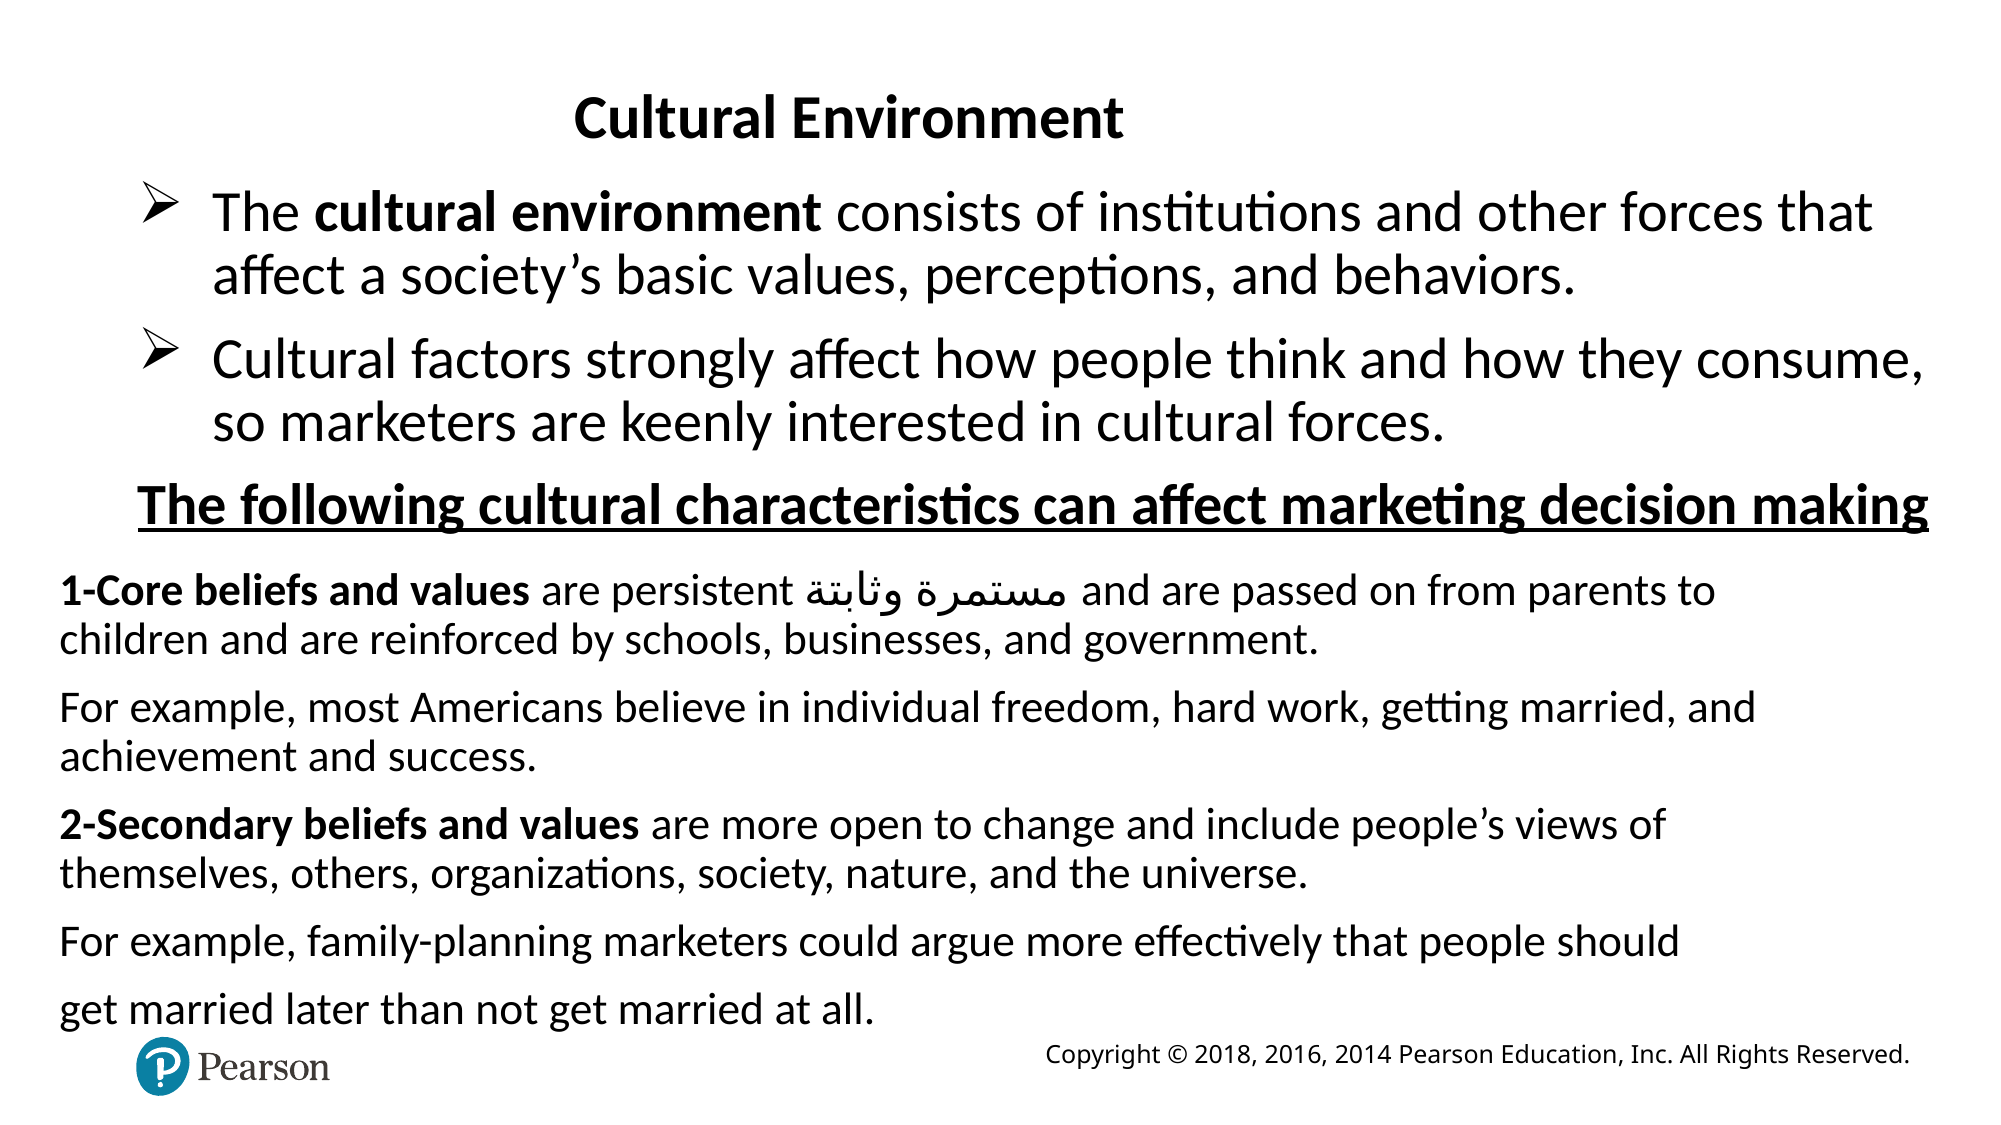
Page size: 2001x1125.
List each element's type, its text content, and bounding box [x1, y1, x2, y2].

list Cultural Environment [559, 76, 1291, 173]
list The cultural environment consists of institutions and other forces that affect a society’s basic values, perceptions, and behaviors. Cultural factors strongly affect how people think and how they consume, so marketers are keenly interested in cultural forces. The following cultural characteristics can affect marketing decision making [122, 173, 1962, 593]
text_box 1-Core beliefs and values are persistent مستمرة وثابتة and are passed on from parents to children and are reinforced by schools, businesses, and government. For example, most Americans believe in individual freedom, hard work, getting married, and achievement and success. 2-Secondary beliefs and values are more open to change and include people’s views of themselves, others, organizations, society, nature, and the universe. For example, family-planning marketers could argue more effectively that people should get married later than not get married at all. [44, 558, 1874, 1043]
